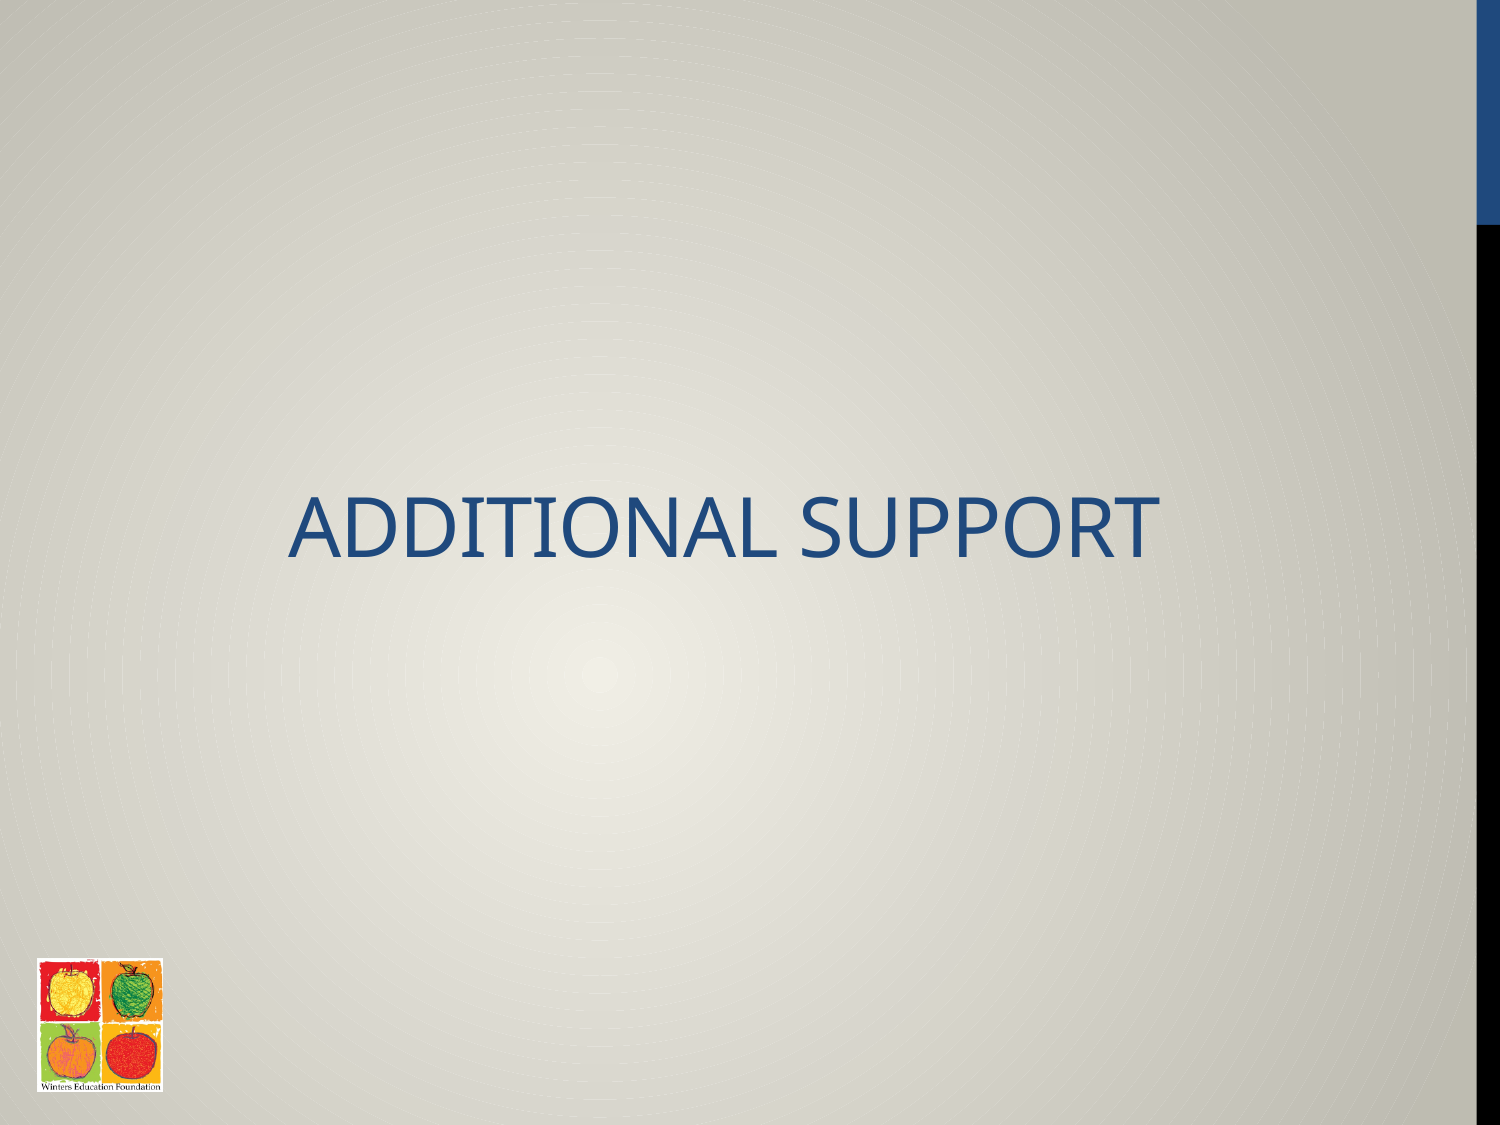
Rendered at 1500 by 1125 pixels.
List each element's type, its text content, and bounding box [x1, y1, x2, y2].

picture [36, 958, 163, 1092]
list Additional support [99, 337, 1350, 1055]
